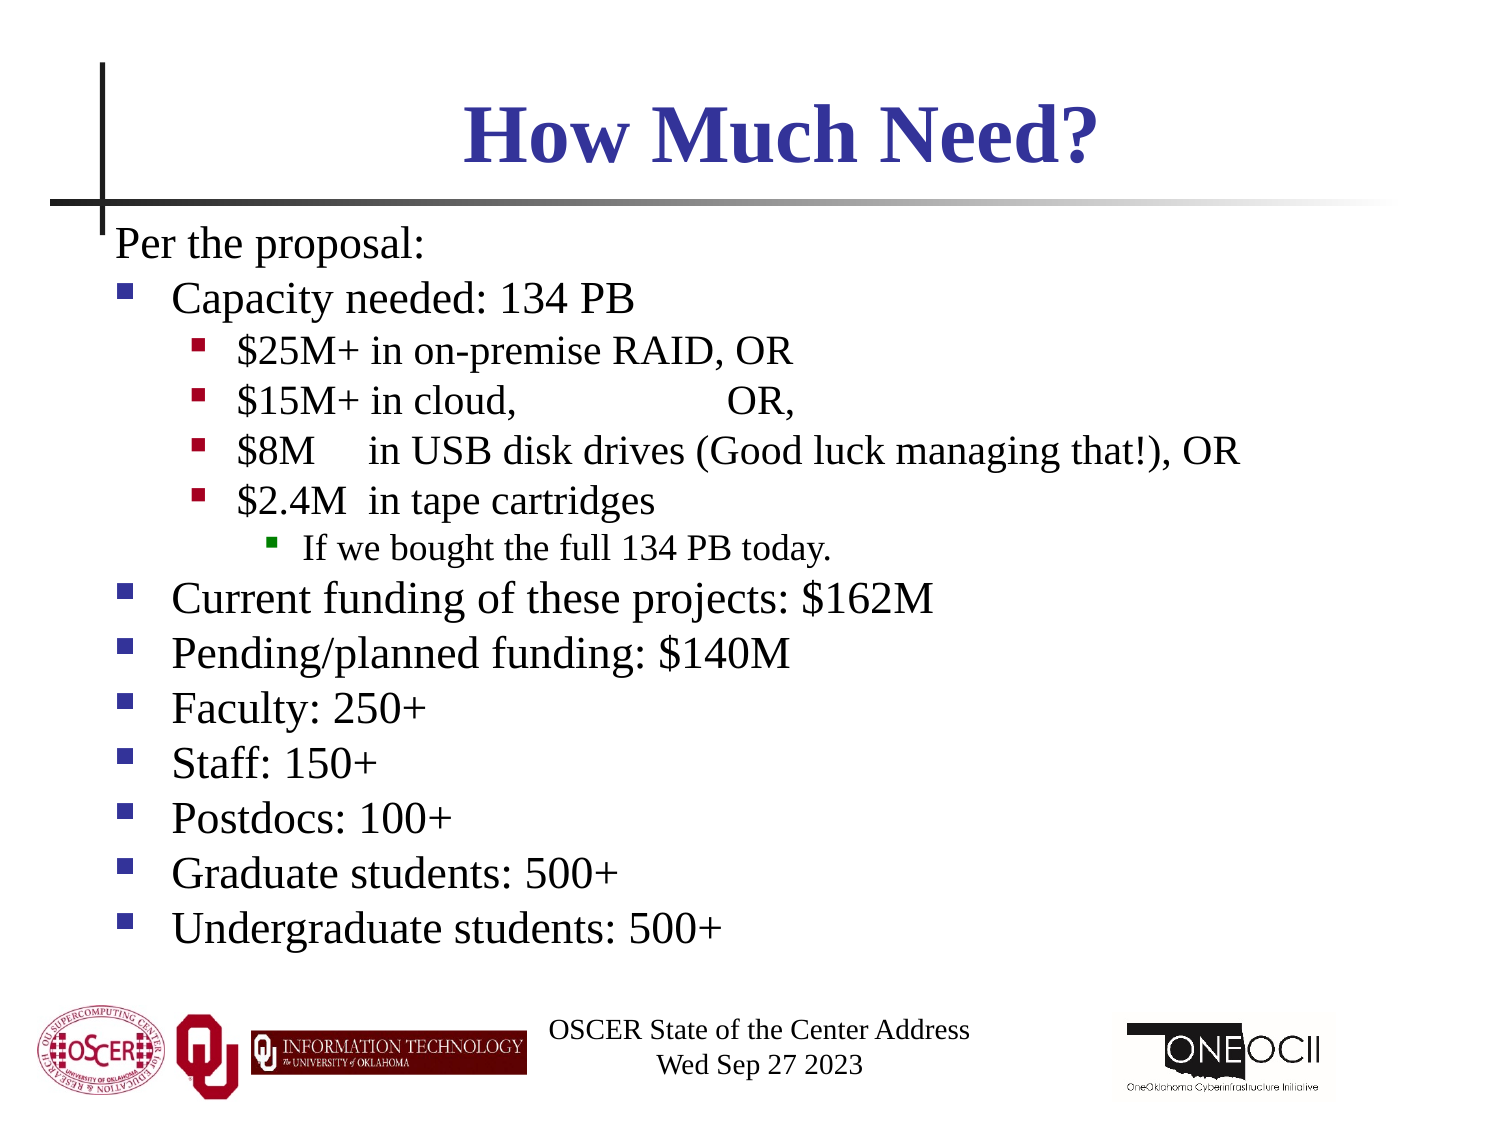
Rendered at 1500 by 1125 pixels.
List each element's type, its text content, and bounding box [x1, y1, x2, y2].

list Per the proposal: Capacity needed: 134 PB $25M+ in on-premise RAID, OR $15M+ in cloud, OR, $8M in USB disk drives (Good luck managing that!), OR $2.4M in tape cartridges If we bought the full 134 PB today. Current funding of these projects: $162M Pending/planned funding: $140M Faculty: 250+ Staff: 150+ Postdocs: 100+ Graduate students: 500+ Undergraduate students: 500+ [99, 204, 1488, 906]
footer OSCER State of the Center Address Wed Sep 27 2023 [431, 1012, 1088, 1088]
picture [37, 1005, 165, 1095]
picture [174, 1012, 240, 1102]
picture [247, 1028, 431, 1078]
title How Much Need? [124, 74, 1442, 187]
picture [1112, 1012, 1336, 1102]
